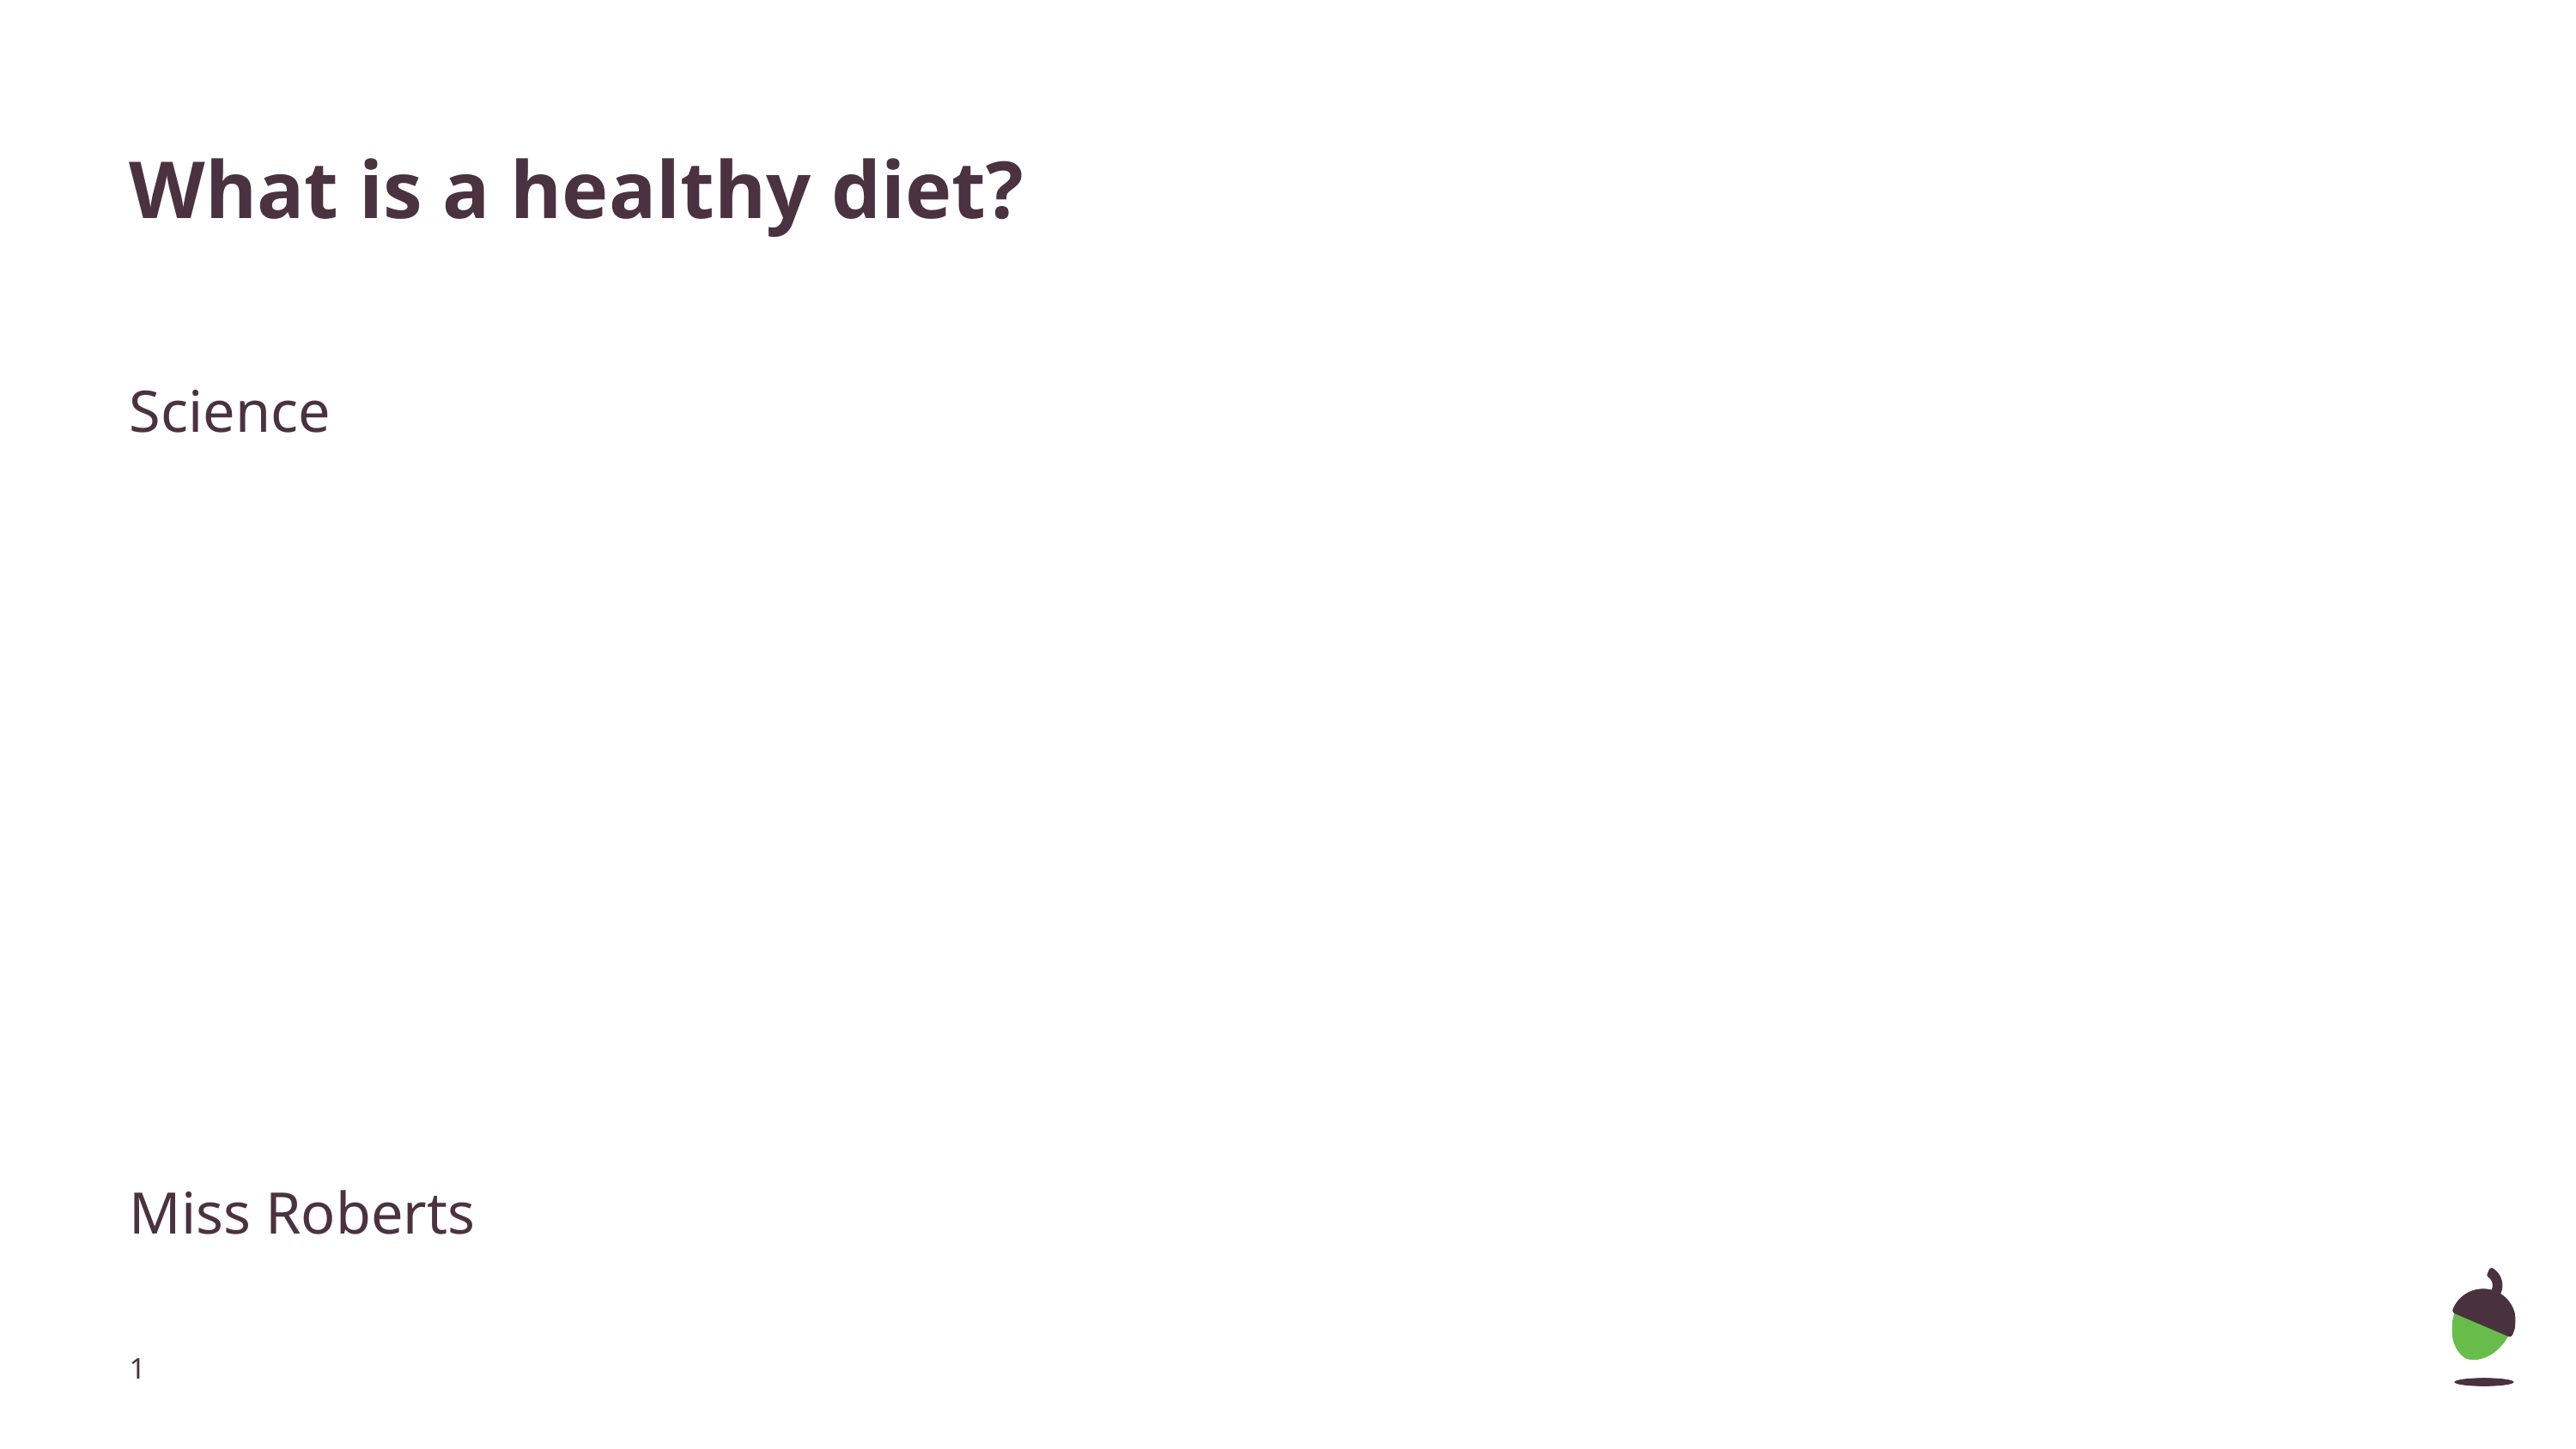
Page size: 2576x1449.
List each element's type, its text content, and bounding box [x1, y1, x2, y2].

picture [2451, 1268, 2516, 1386]
slide_number ‹#› [129, 1349, 332, 1401]
title What is a healthy diet? [129, 124, 1990, 355]
list Science [129, 355, 2447, 1245]
subtitle Miss Roberts [129, 1155, 1242, 1331]
